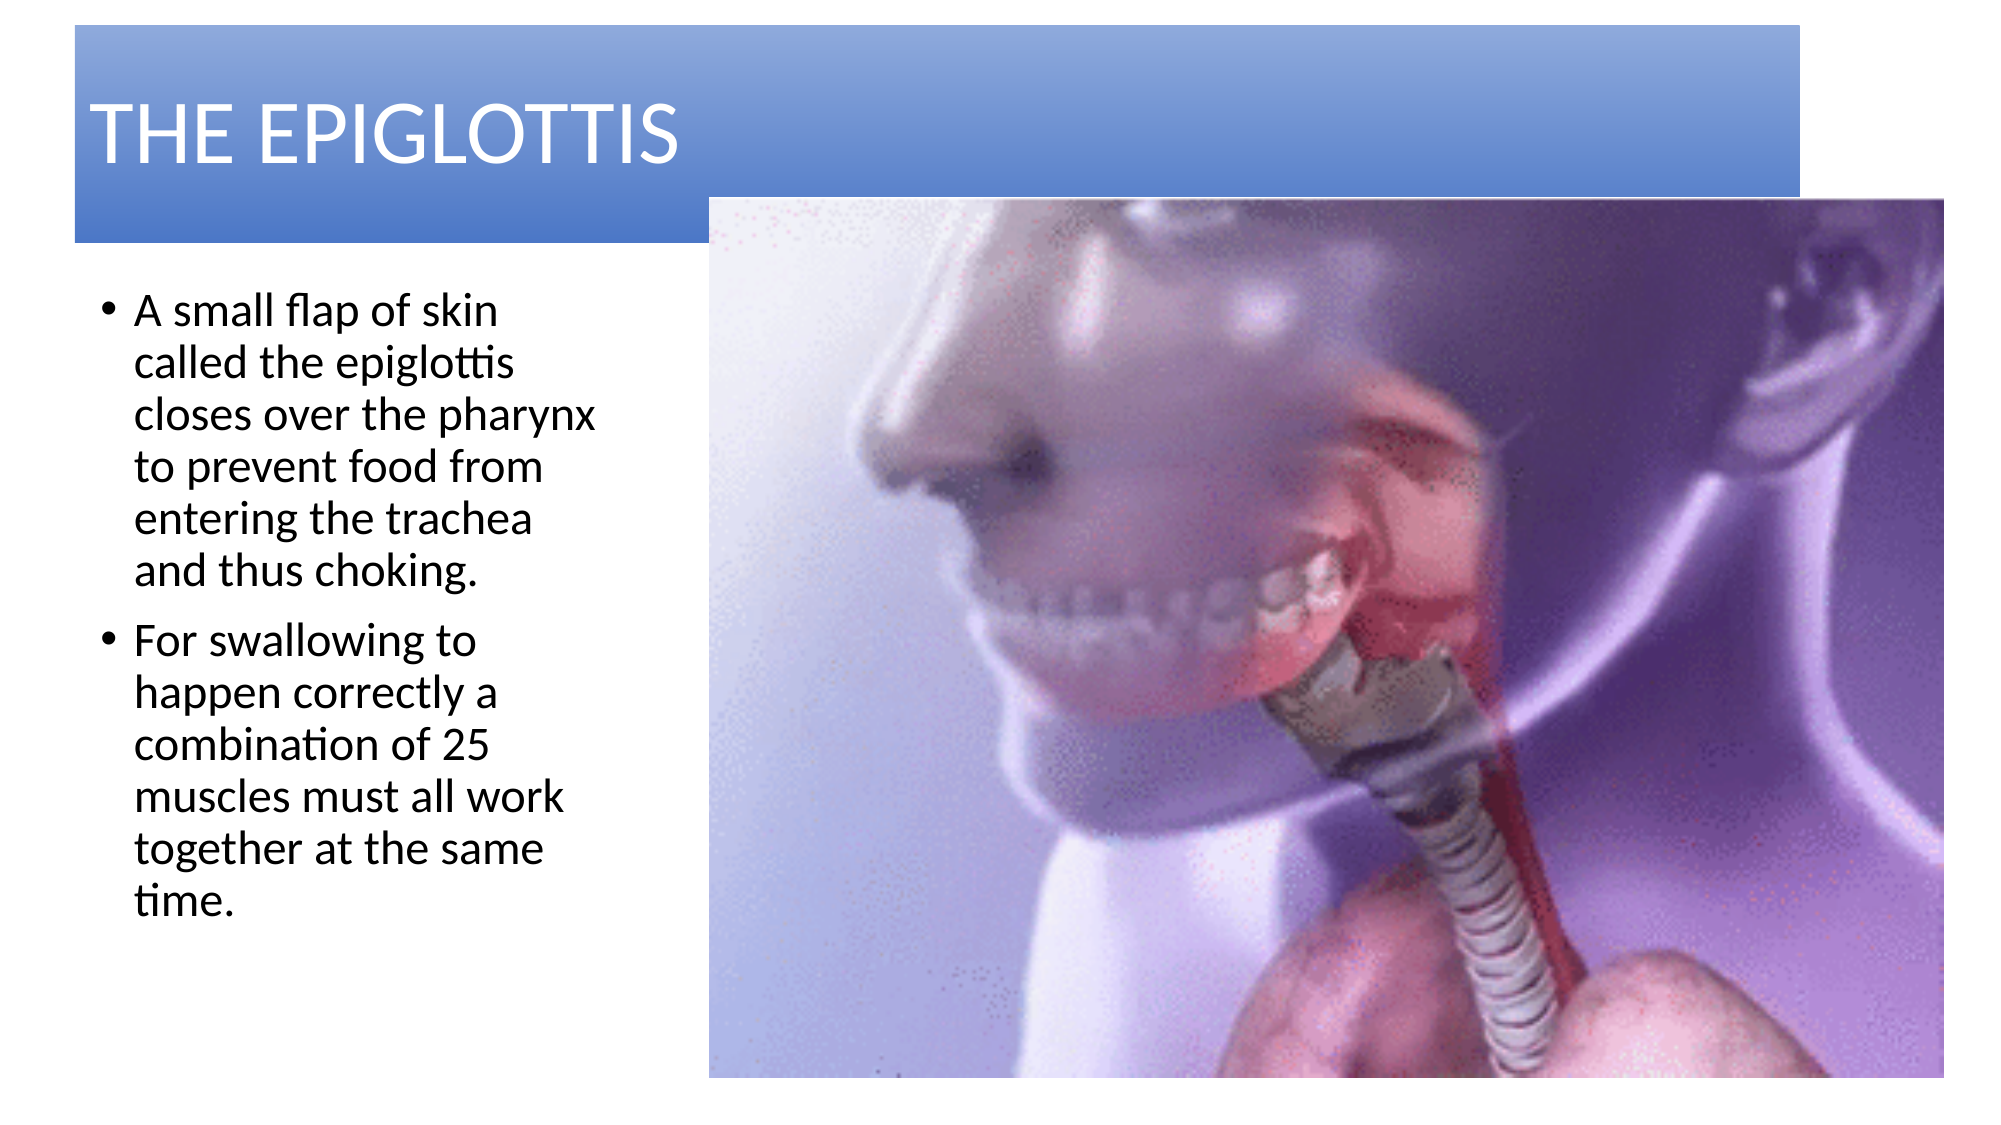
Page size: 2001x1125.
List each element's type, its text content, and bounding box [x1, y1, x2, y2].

title THE EPIGLOTTIS [74, 25, 1800, 243]
list A small flap of skin called the epiglottis closes over the pharynx to prevent food from entering the trachea and thus choking. For swallowing to happen correctly a combination of 25 muscles must all work together at the same time. [85, 277, 613, 992]
picture [709, 197, 1944, 1078]
